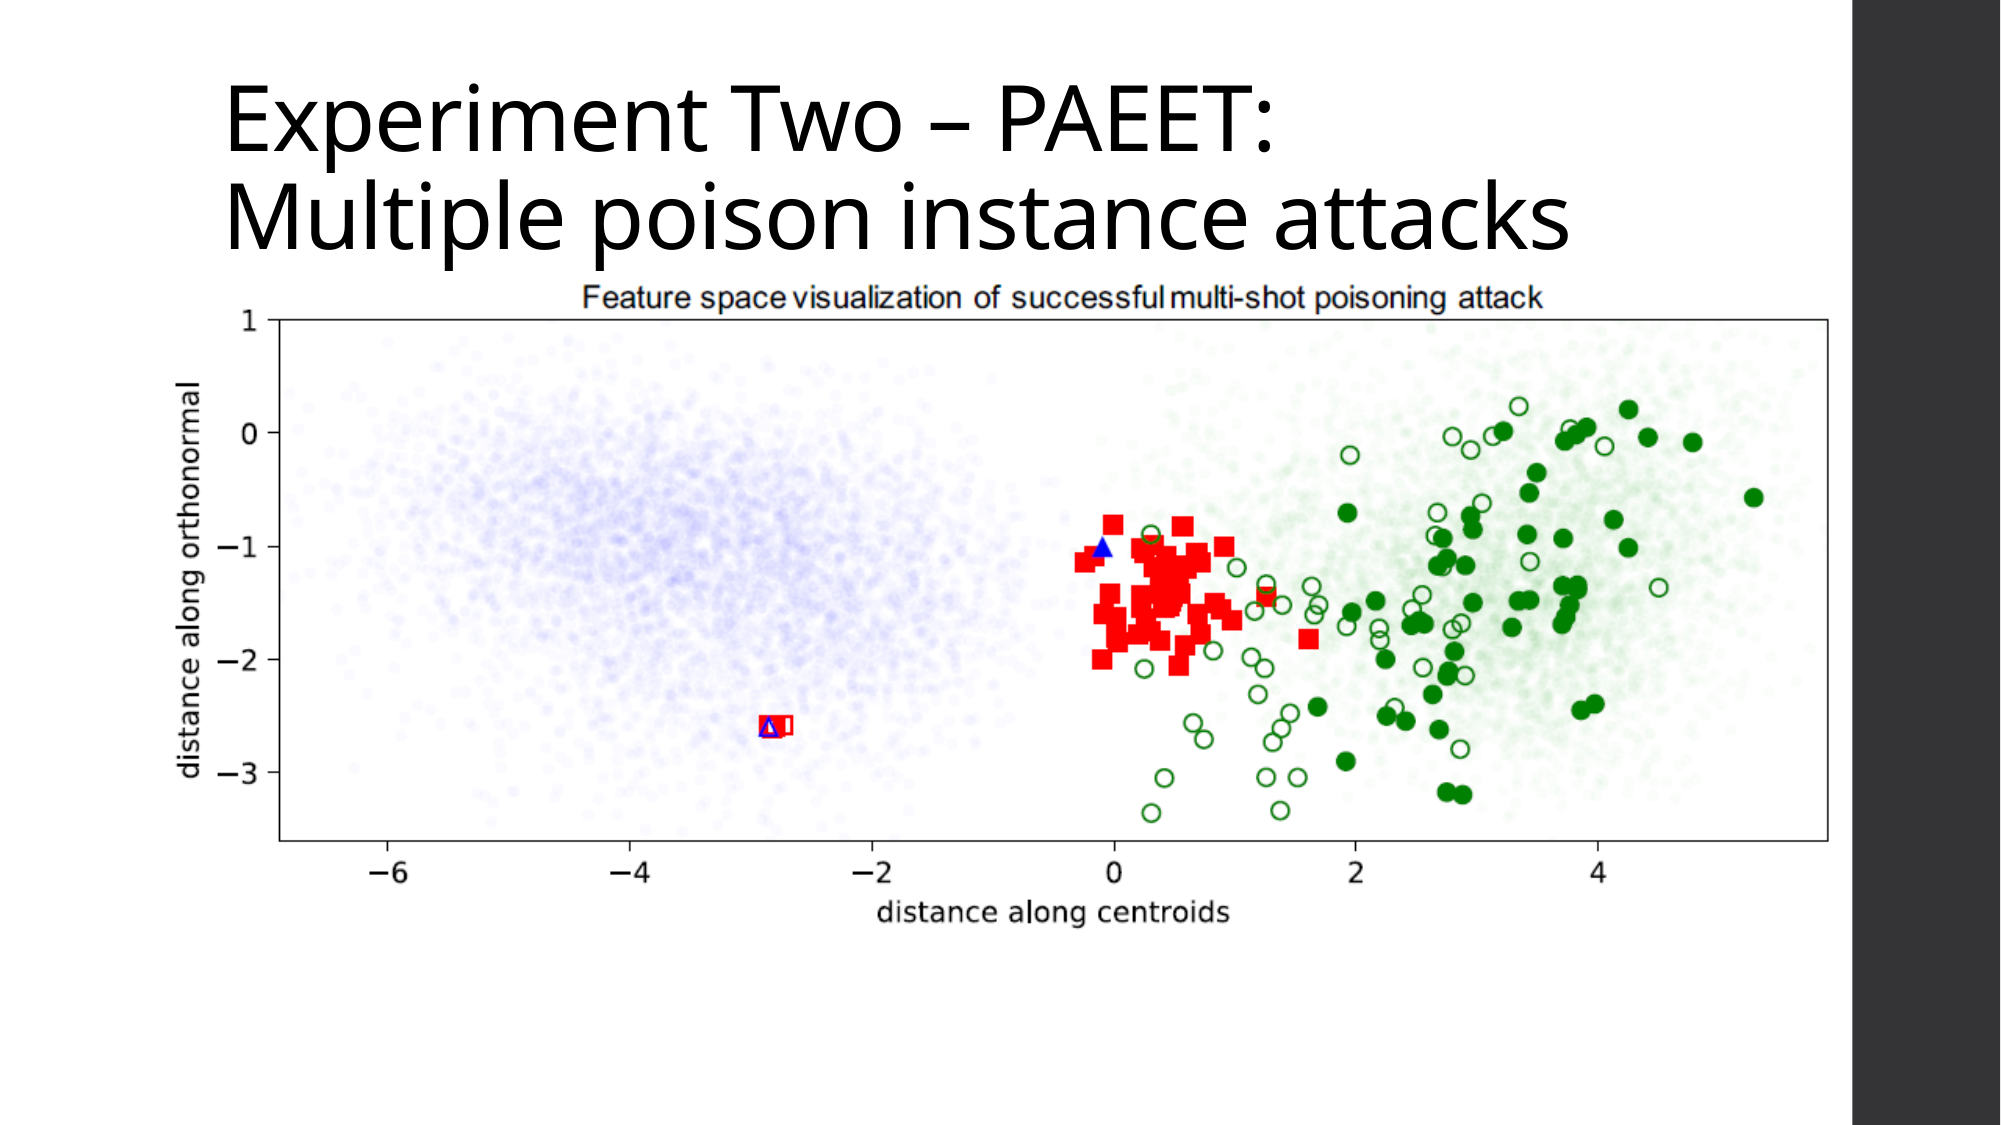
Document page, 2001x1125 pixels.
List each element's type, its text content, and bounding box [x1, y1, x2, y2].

title Experiment Two – PAEET: Multiple poison instance attacks [206, 60, 1797, 272]
picture [157, 277, 1843, 936]
